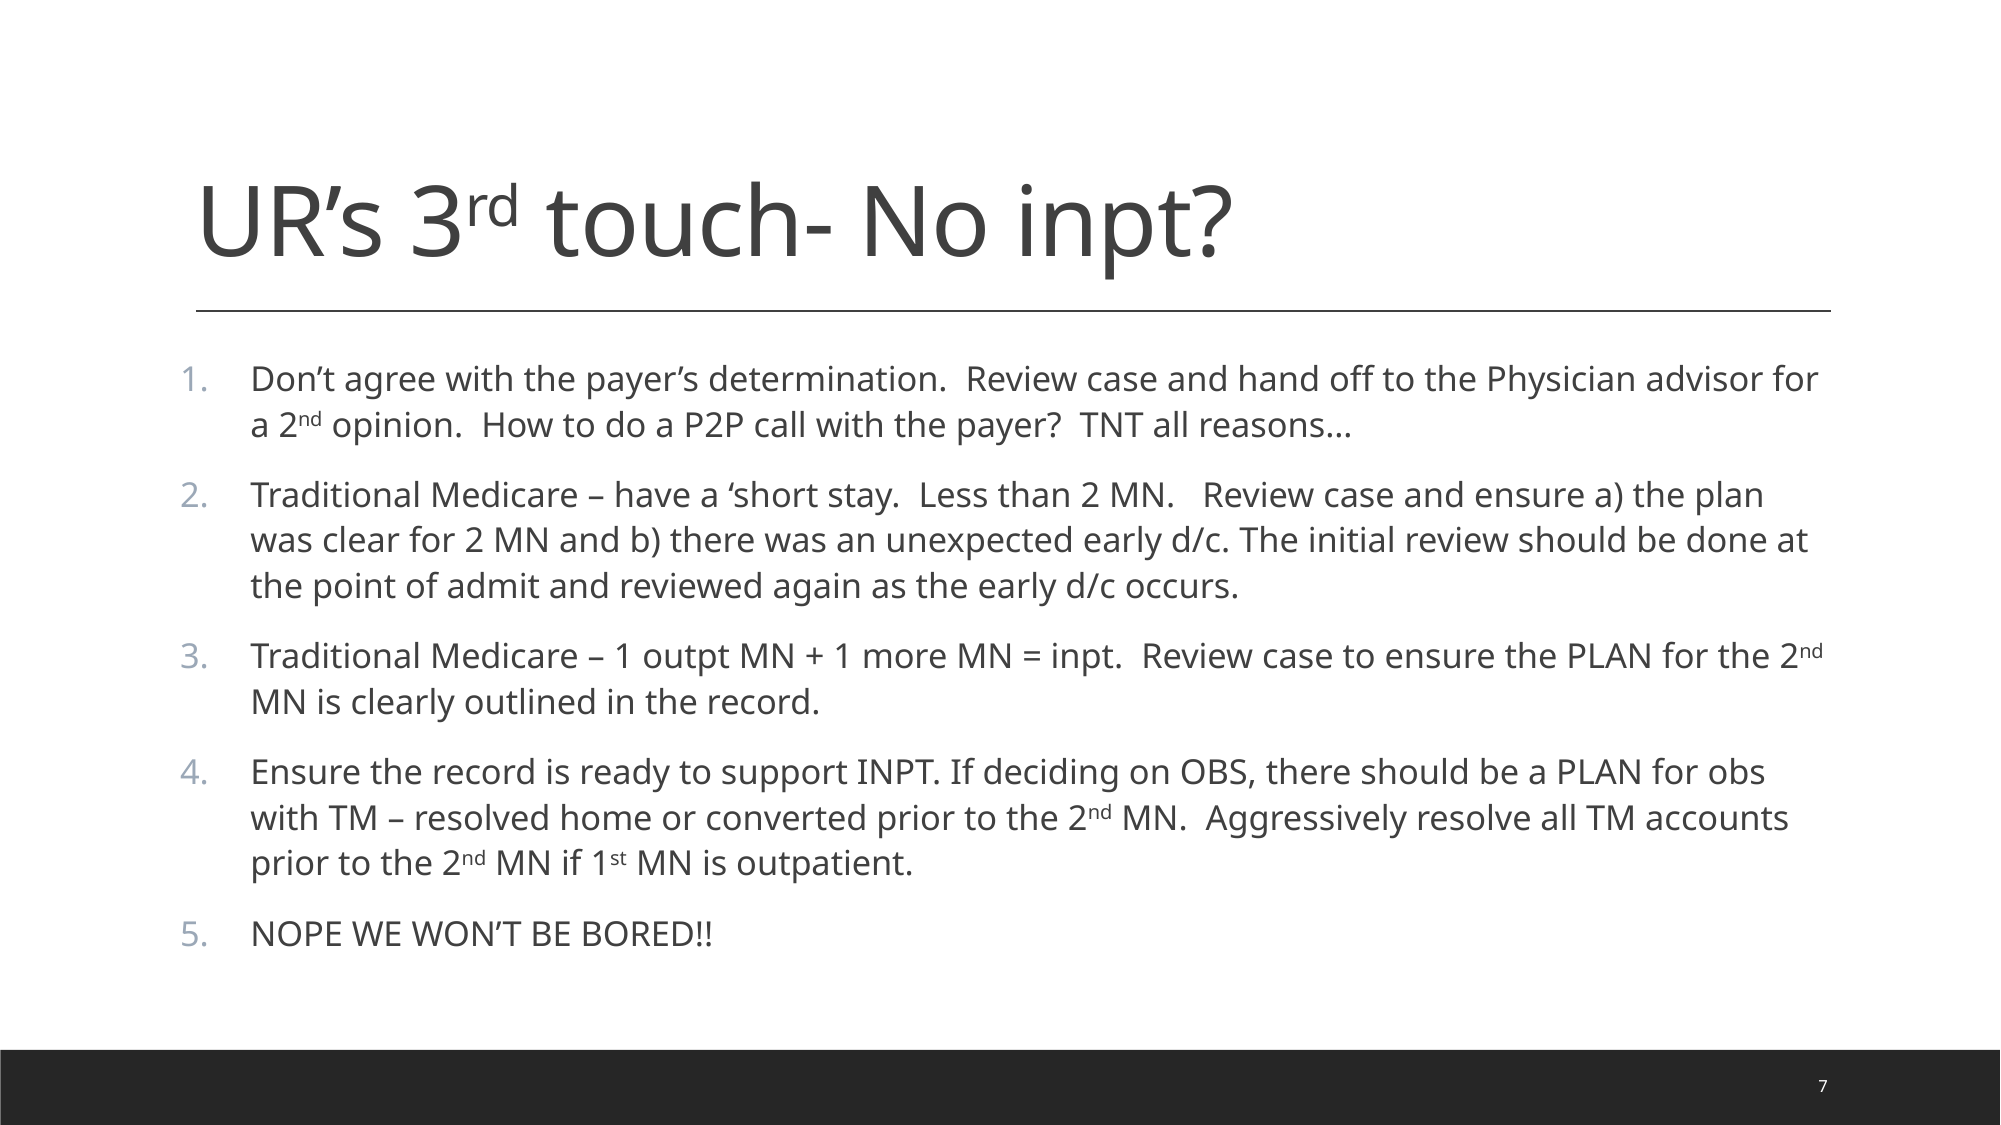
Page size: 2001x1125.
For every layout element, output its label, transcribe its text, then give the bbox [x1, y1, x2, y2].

title UR’s 3rd touch- No inpt? [180, 47, 1830, 285]
list Don’t agree with the payer’s determination. Review case and hand off to the Physician advisor for a 2nd opinion. How to do a P2P call with the payer? TNT all reasons… Traditional Medicare – have a ‘short stay. Less than 2 MN. Review case and ensure a) the plan was clear for 2 MN and b) there was an unexpected early d/c. The initial review should be done at the point of admit and reviewed again as the early d/c occurs. Traditional Medicare – 1 outpt MN + 1 more MN = inpt. Review case to ensure the PLAN for the 2nd MN is clearly outlined in the record. Ensure the record is ready to support INPT. If deciding on OBS, there should be a PLAN for obs with TM – resolved home or converted prior to the 2nd MN. Aggressively resolve all TM accounts prior to the 2nd MN if 1st MN is outpatient. NOPE WE WON’T BE BORED!! [180, 345, 1830, 963]
slide_number 7 [1803, 1057, 1932, 1118]
